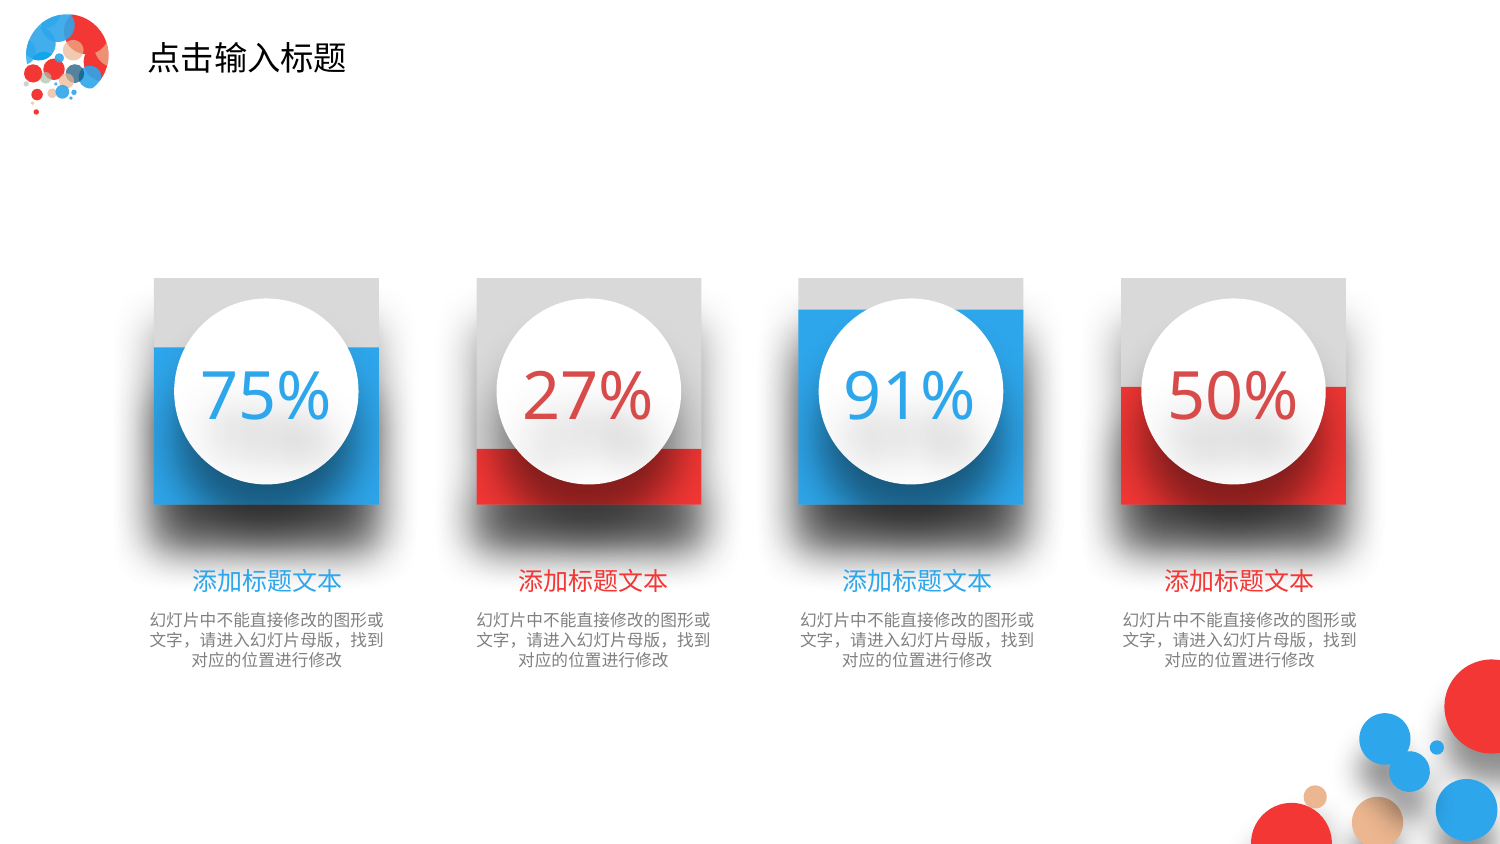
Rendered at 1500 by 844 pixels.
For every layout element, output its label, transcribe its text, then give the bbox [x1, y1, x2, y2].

text_box [182, 298, 350, 352]
text_box [796, 496, 805, 507]
text_box [347, 345, 381, 381]
text_box 幻灯片中不能直接修改的图形或文字，请进入幻灯片母版，找到对应的位置进行修改 [475, 609, 712, 670]
text_box 添加标题文本 [503, 551, 684, 603]
text_box [505, 298, 673, 352]
text_box 91% [815, 352, 1005, 433]
text_box [695, 497, 702, 505]
text_box [954, 308, 1025, 381]
text_box 27% [493, 352, 683, 433]
text_box [153, 278, 379, 345]
text_box 50% [1138, 352, 1328, 433]
text_box [152, 496, 160, 507]
list 点击输入标题 [132, 29, 597, 86]
text_box 添加标题文本 [177, 551, 358, 603]
text_box 75% [171, 352, 361, 433]
text_box [796, 308, 868, 377]
text_box [1121, 278, 1346, 379]
text_box 幻灯片中不能直接修改的图形或文字，请进入幻灯片母版，找到对应的位置进行修改 [148, 609, 385, 670]
text_box [798, 278, 1024, 308]
text_box [1016, 496, 1025, 507]
text_box 添加标题文本 [827, 551, 1008, 603]
text_box [1150, 298, 1318, 352]
text_box [371, 495, 381, 507]
text_box [152, 345, 185, 377]
text_box 添加标题文本 [1149, 551, 1330, 603]
text_box 幻灯片中不能直接修改的图形或文字，请进入幻灯片母版，找到对应的位置进行修改 [799, 609, 1036, 670]
text_box [476, 278, 702, 379]
text_box 幻灯片中不能直接修改的图形或文字，请进入幻灯片母版，找到对应的位置进行修改 [1121, 609, 1358, 670]
text_box [827, 298, 995, 352]
text_box [1339, 497, 1346, 505]
